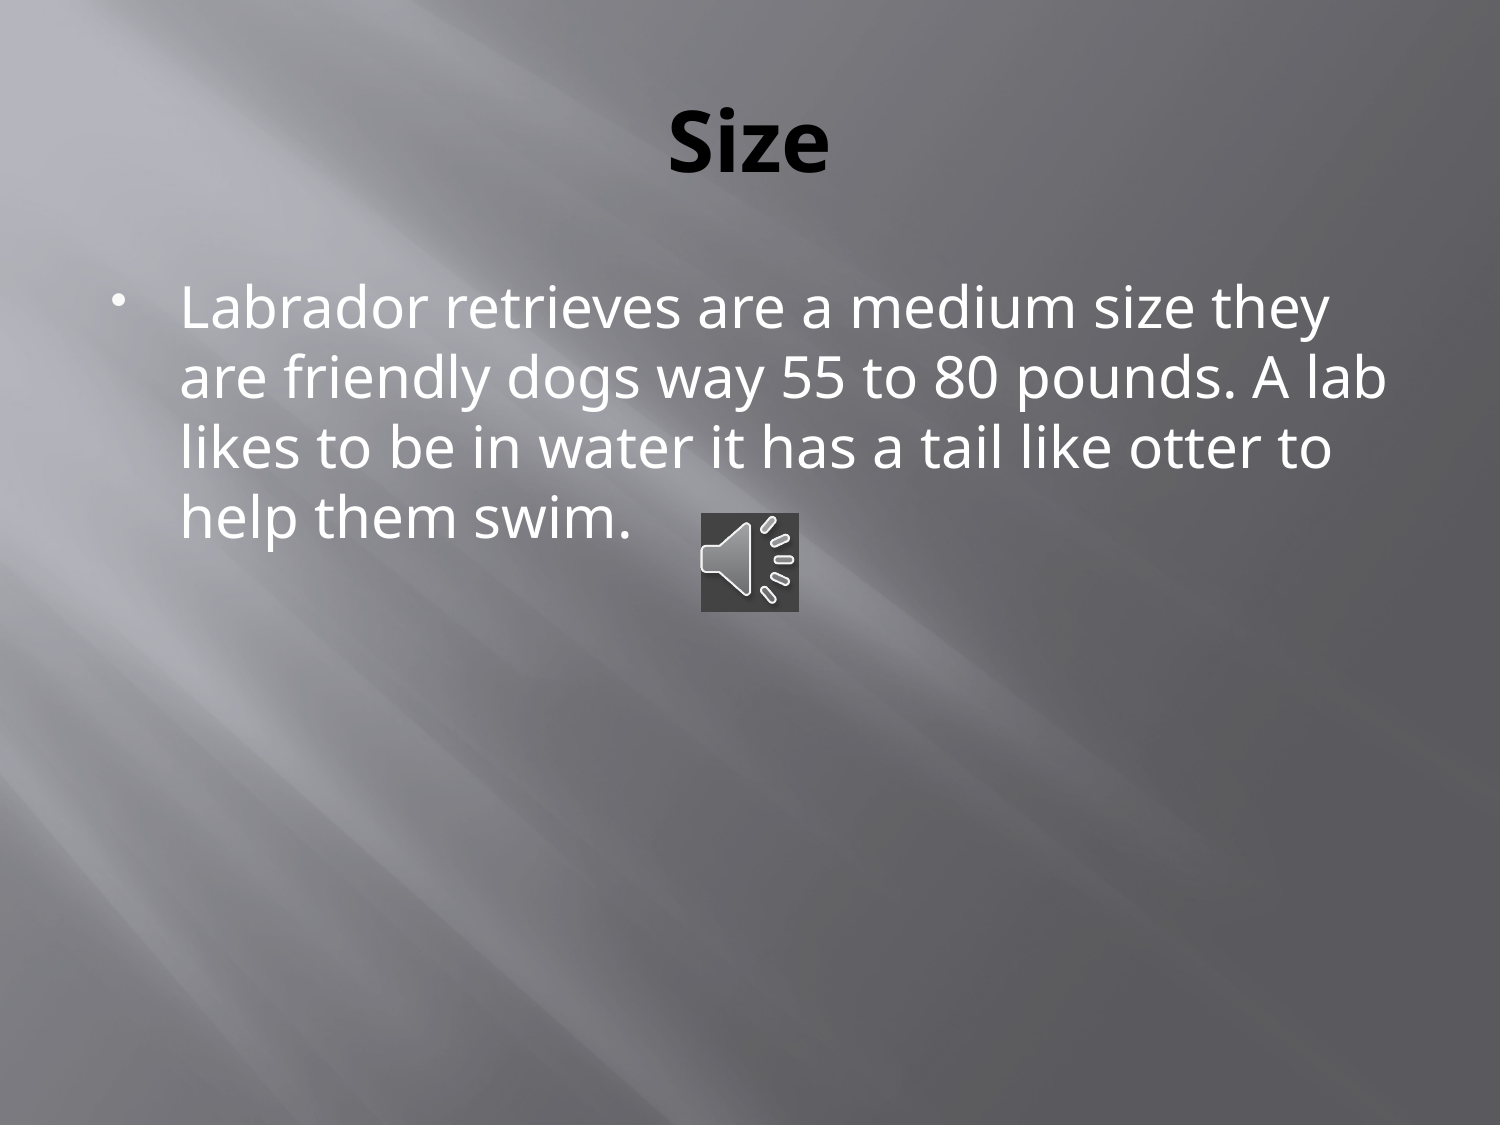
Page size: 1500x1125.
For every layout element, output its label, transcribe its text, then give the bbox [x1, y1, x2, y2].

picture [699, 512, 801, 613]
list Labrador retrieves are a medium size they are friendly dogs way 55 to 80 pounds. A lab likes to be in water it has a tail like otter to help them swim. [75, 262, 1425, 1035]
title Size [75, 45, 1425, 233]
